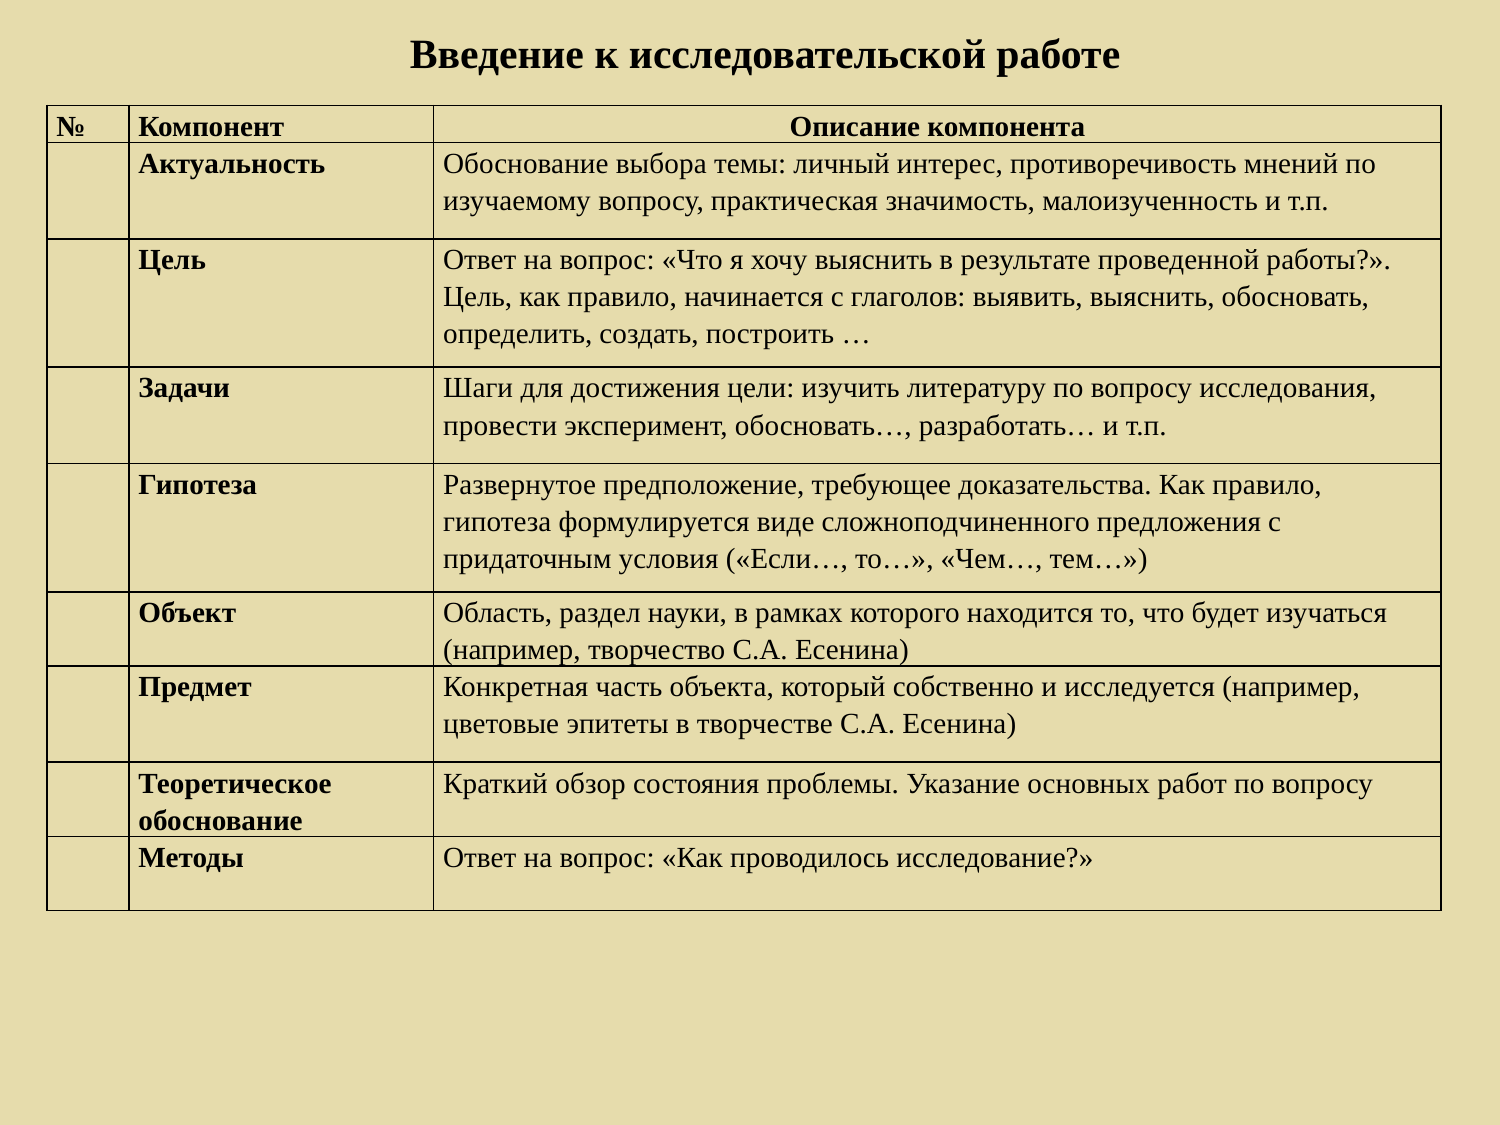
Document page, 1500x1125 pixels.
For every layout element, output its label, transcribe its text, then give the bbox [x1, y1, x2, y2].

table_cell Конкретная часть объекта, который собственно и исследуется (например, цветовые эпитеты в творчестве С.А. Есенина) [434, 667, 1440, 761]
table_cell [48, 368, 128, 463]
table_cell [48, 240, 128, 366]
table_cell Шаги для достижения цели: изучить литературу по вопросу исследования, провести эксперимент, обосновать…, разработать… и т.п. [434, 368, 1440, 463]
table_cell Краткий обзор состояния проблемы. Указание основных работ по вопросу [434, 763, 1440, 836]
table_cell Методы [130, 837, 433, 910]
table_header Описание компонента [434, 106, 1440, 142]
table_cell [48, 464, 128, 591]
table_cell Ответ на вопрос: «Что я хочу выяснить в результате проведенной работы?». Цель, как правило, начинается с глаголов: выявить, выяснить, обосновать, определить, создать, построить … [434, 240, 1440, 366]
table_cell Цель [130, 240, 433, 366]
table_cell [48, 143, 128, 238]
table_cell Теоретическое обоснование [130, 763, 433, 836]
table_header Компонент [130, 106, 433, 142]
table_cell Объект [130, 593, 433, 665]
table_cell [48, 837, 128, 910]
table_cell Развернутое предположение, требующее доказательства. Как правило, гипотеза формулируется виде сложноподчиненного предложения с придаточным условия («Если…, то…», «Чем…, тем…») [434, 464, 1440, 591]
table_cell Гипотеза [130, 464, 433, 591]
table_cell Предмет [130, 667, 433, 761]
table_cell [48, 593, 128, 665]
table_cell [48, 667, 128, 761]
table_cell Обоснование выбора темы: личный интерес, противоречивость мнений по изучаемому вопросу, практическая значимость, малоизученность и т.п. [434, 143, 1440, 238]
table_cell Ответ на вопрос: «Как проводилось исследование?» [434, 837, 1440, 910]
table_cell Задачи [130, 368, 433, 463]
table_cell Актуальность [130, 143, 433, 238]
table_cell [48, 763, 128, 836]
table_cell Область, раздел науки, в рамках которого находится то, что будет изучаться (например, творчество С.А. Есенина) [434, 593, 1440, 665]
table_header № [48, 106, 128, 142]
text_box Введение к исследовательской работе [374, 19, 1156, 135]
